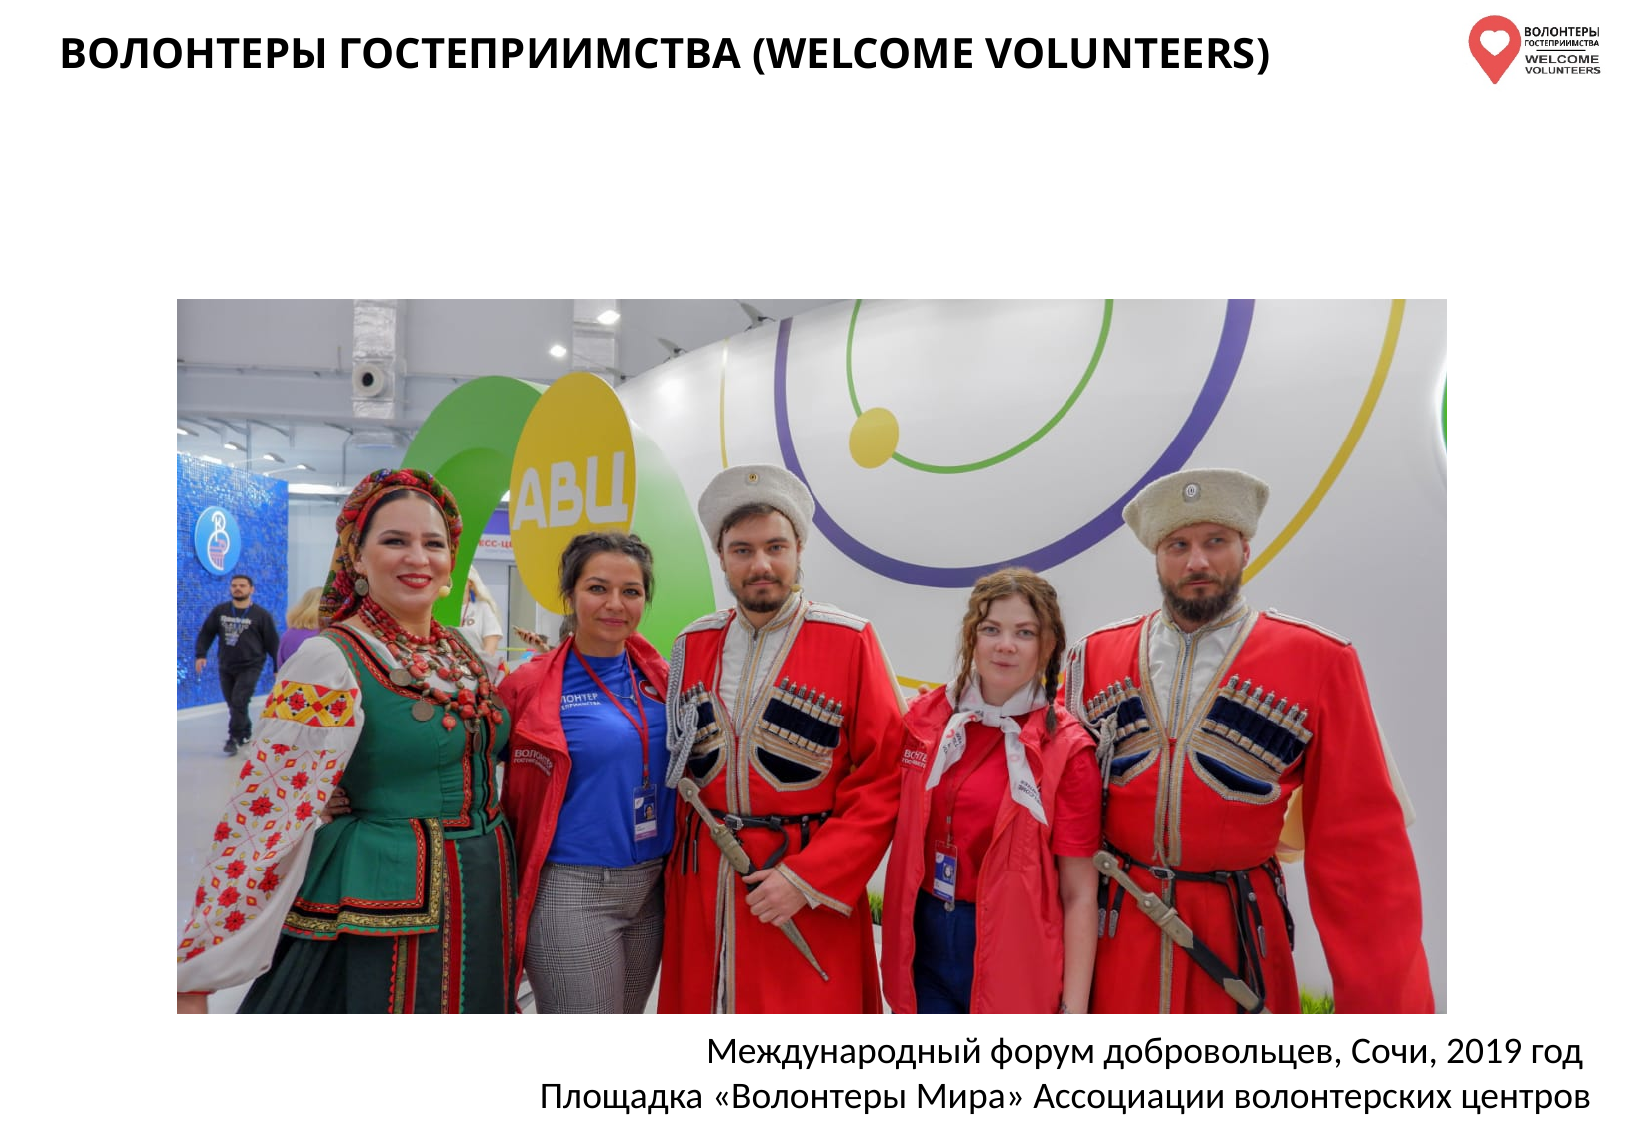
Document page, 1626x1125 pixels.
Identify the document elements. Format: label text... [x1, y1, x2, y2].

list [177, 299, 1447, 1014]
picture [1462, 13, 1607, 94]
text_box Международный форум добровольцев, Сочи, 2019 год Площадка «Волонтеры Мира» Ассоциации волонтерских центров [151, 1018, 1607, 1124]
text_box ВОЛОНТЕРЫ ГОСТЕПРИИМСТВА (WELCOME VOLUNTEERS) [0, 19, 1418, 84]
